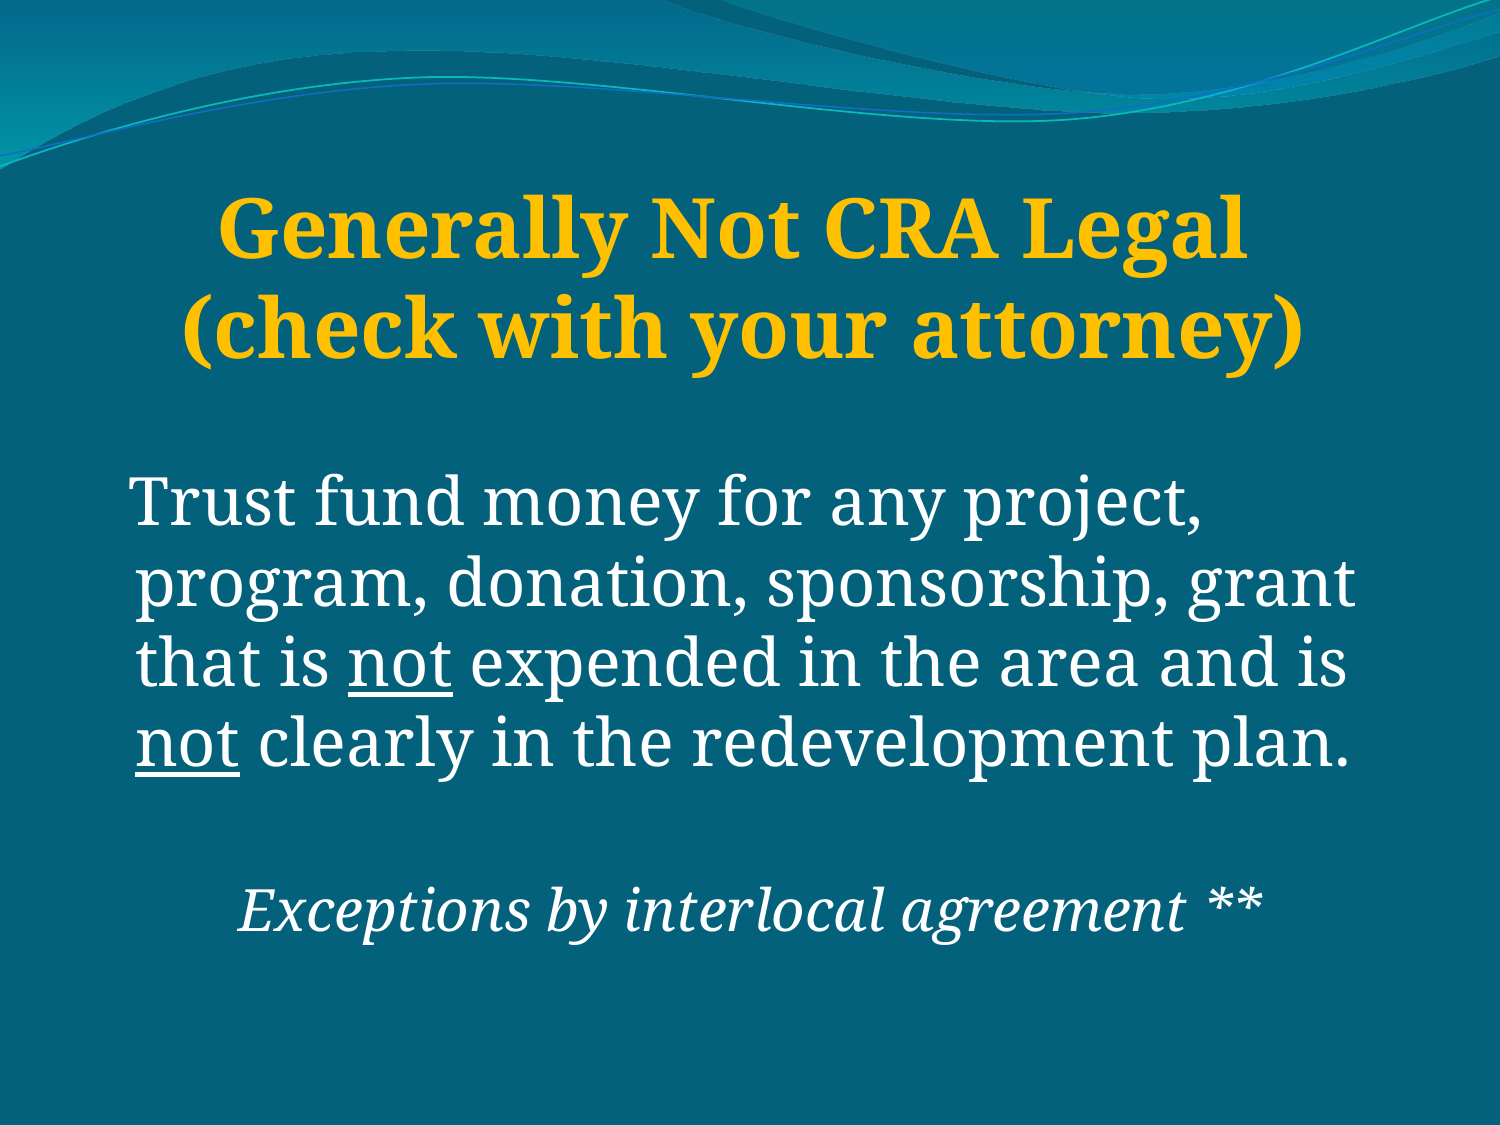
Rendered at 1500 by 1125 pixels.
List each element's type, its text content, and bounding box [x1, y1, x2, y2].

list Trust fund money for any project, program, donation, sponsorship, grant that is not expended in the area and is not clearly in the redevelopment plan. Exceptions by interlocal agreement ** [74, 337, 1426, 1001]
title Generally Not CRA Legal (check with your attorney) [74, 124, 1413, 337]
